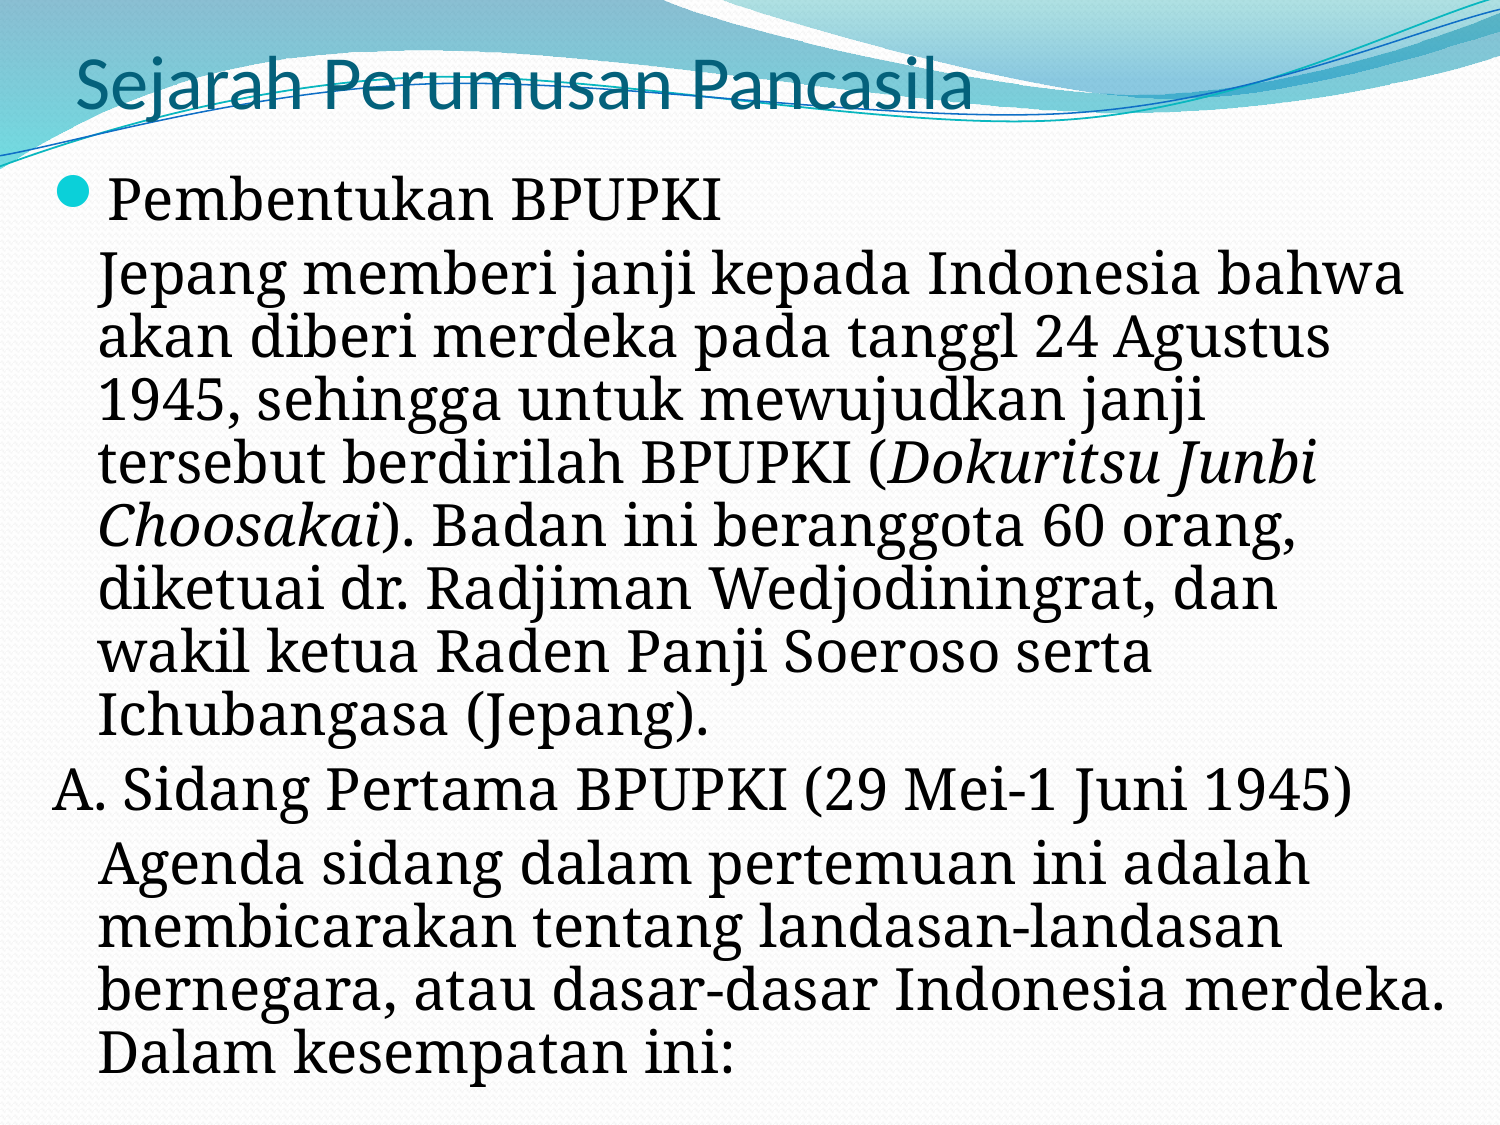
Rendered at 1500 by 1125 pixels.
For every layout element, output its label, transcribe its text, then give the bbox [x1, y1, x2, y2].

title Sejarah Perumusan Pancasila [75, 24, 1425, 125]
list Pembentukan BPUPKI Jepang memberi janji kepada Indonesia bahwa akan diberi merdeka pada tanggl 24 Agustus 1945, sehingga untuk mewujudkan janji tersebut berdirilah BPUPKI (Dokuritsu Junbi Choosakai). Badan ini beranggota 60 orang, diketuai dr. Radjiman Wedjodiningrat, dan wakil ketua Raden Panji Soeroso serta Ichubangasa (Jepang). A. Sidang Pertama BPUPKI (29 Mei-1 Juni 1945) Agenda sidang dalam pertemuan ini adalah membicarakan tentang landasan-landasan bernegara, atau dasar-dasar Indonesia merdeka. Dalam kesempatan ini: [37, 162, 1463, 1088]
